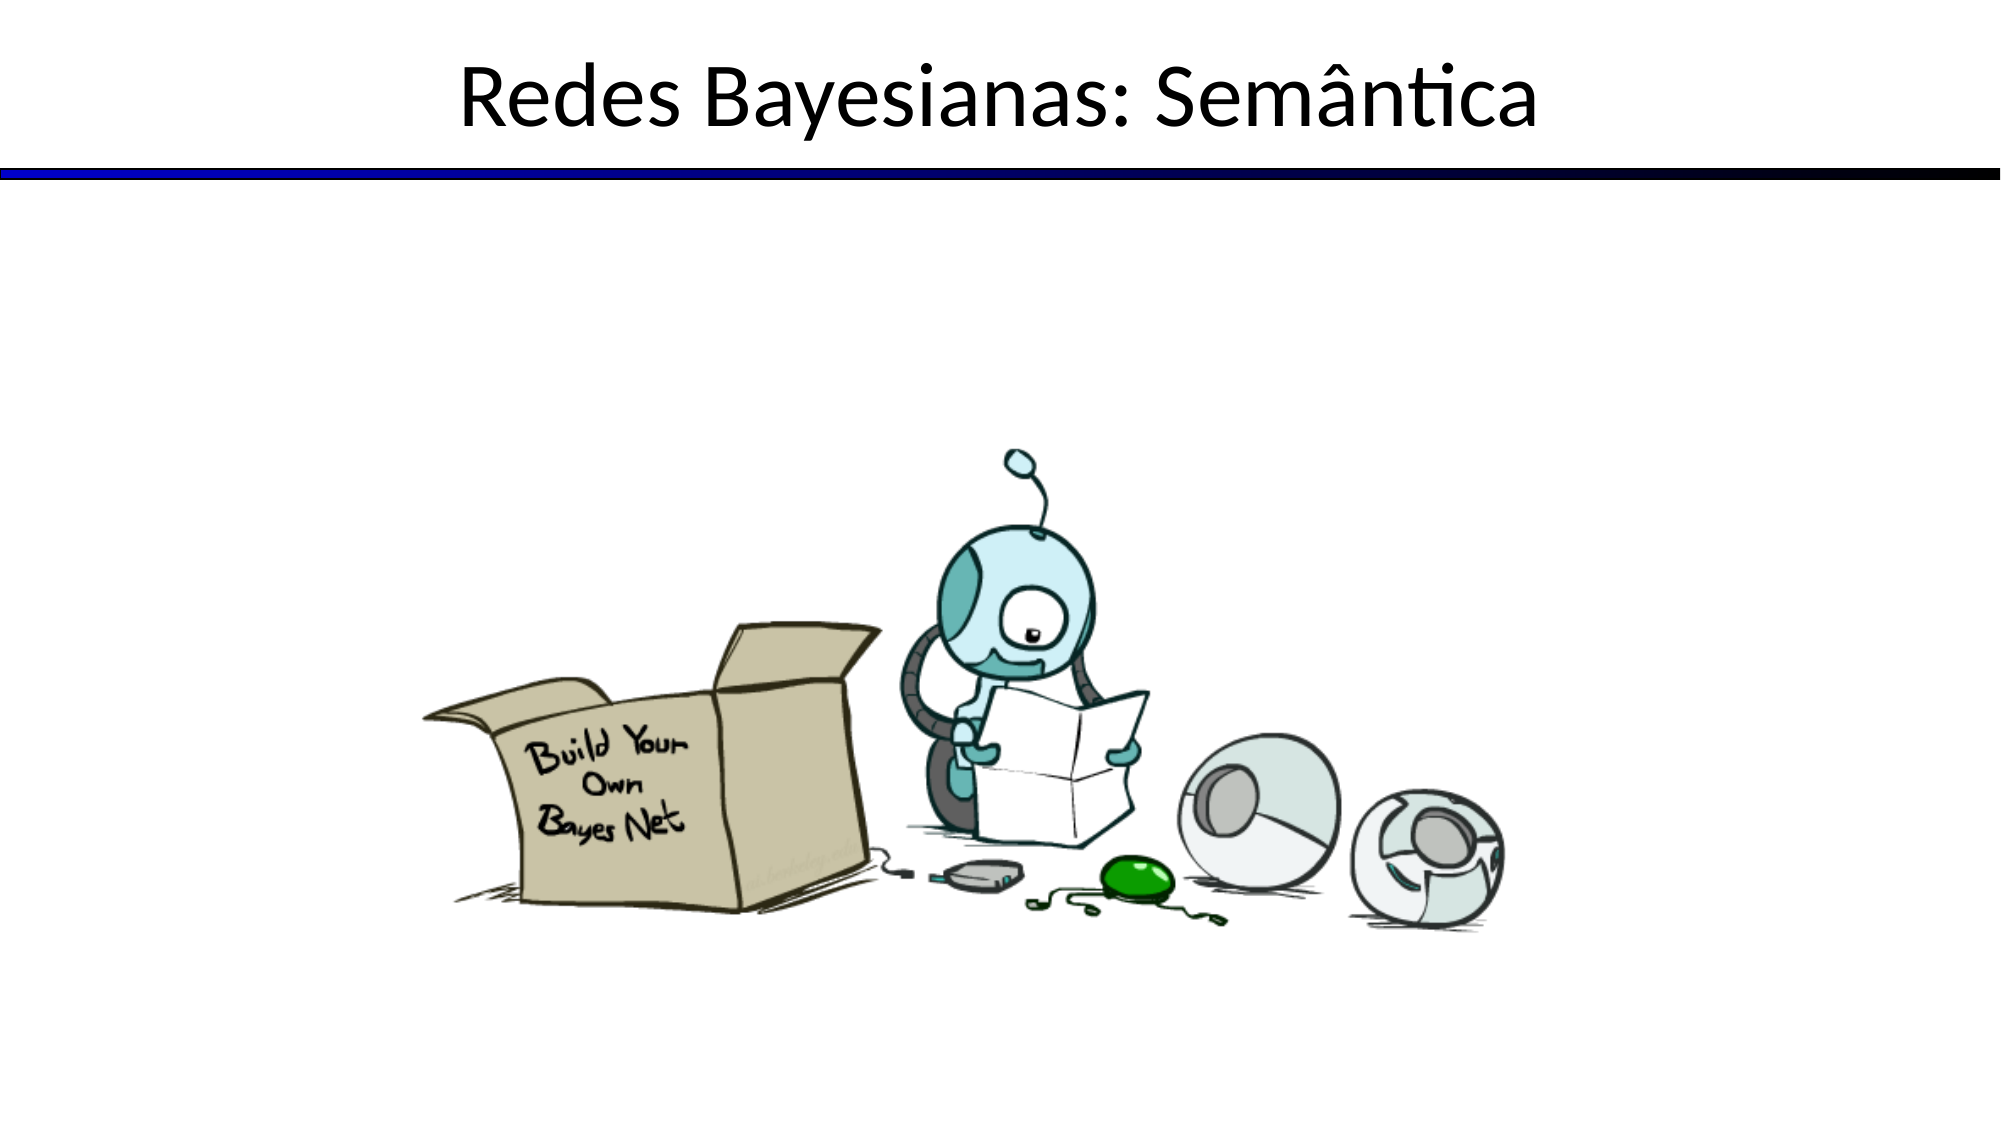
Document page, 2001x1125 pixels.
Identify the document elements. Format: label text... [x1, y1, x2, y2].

picture [412, 437, 2000, 1125]
title Redes Bayesianas: Semântica [0, 0, 2000, 184]
